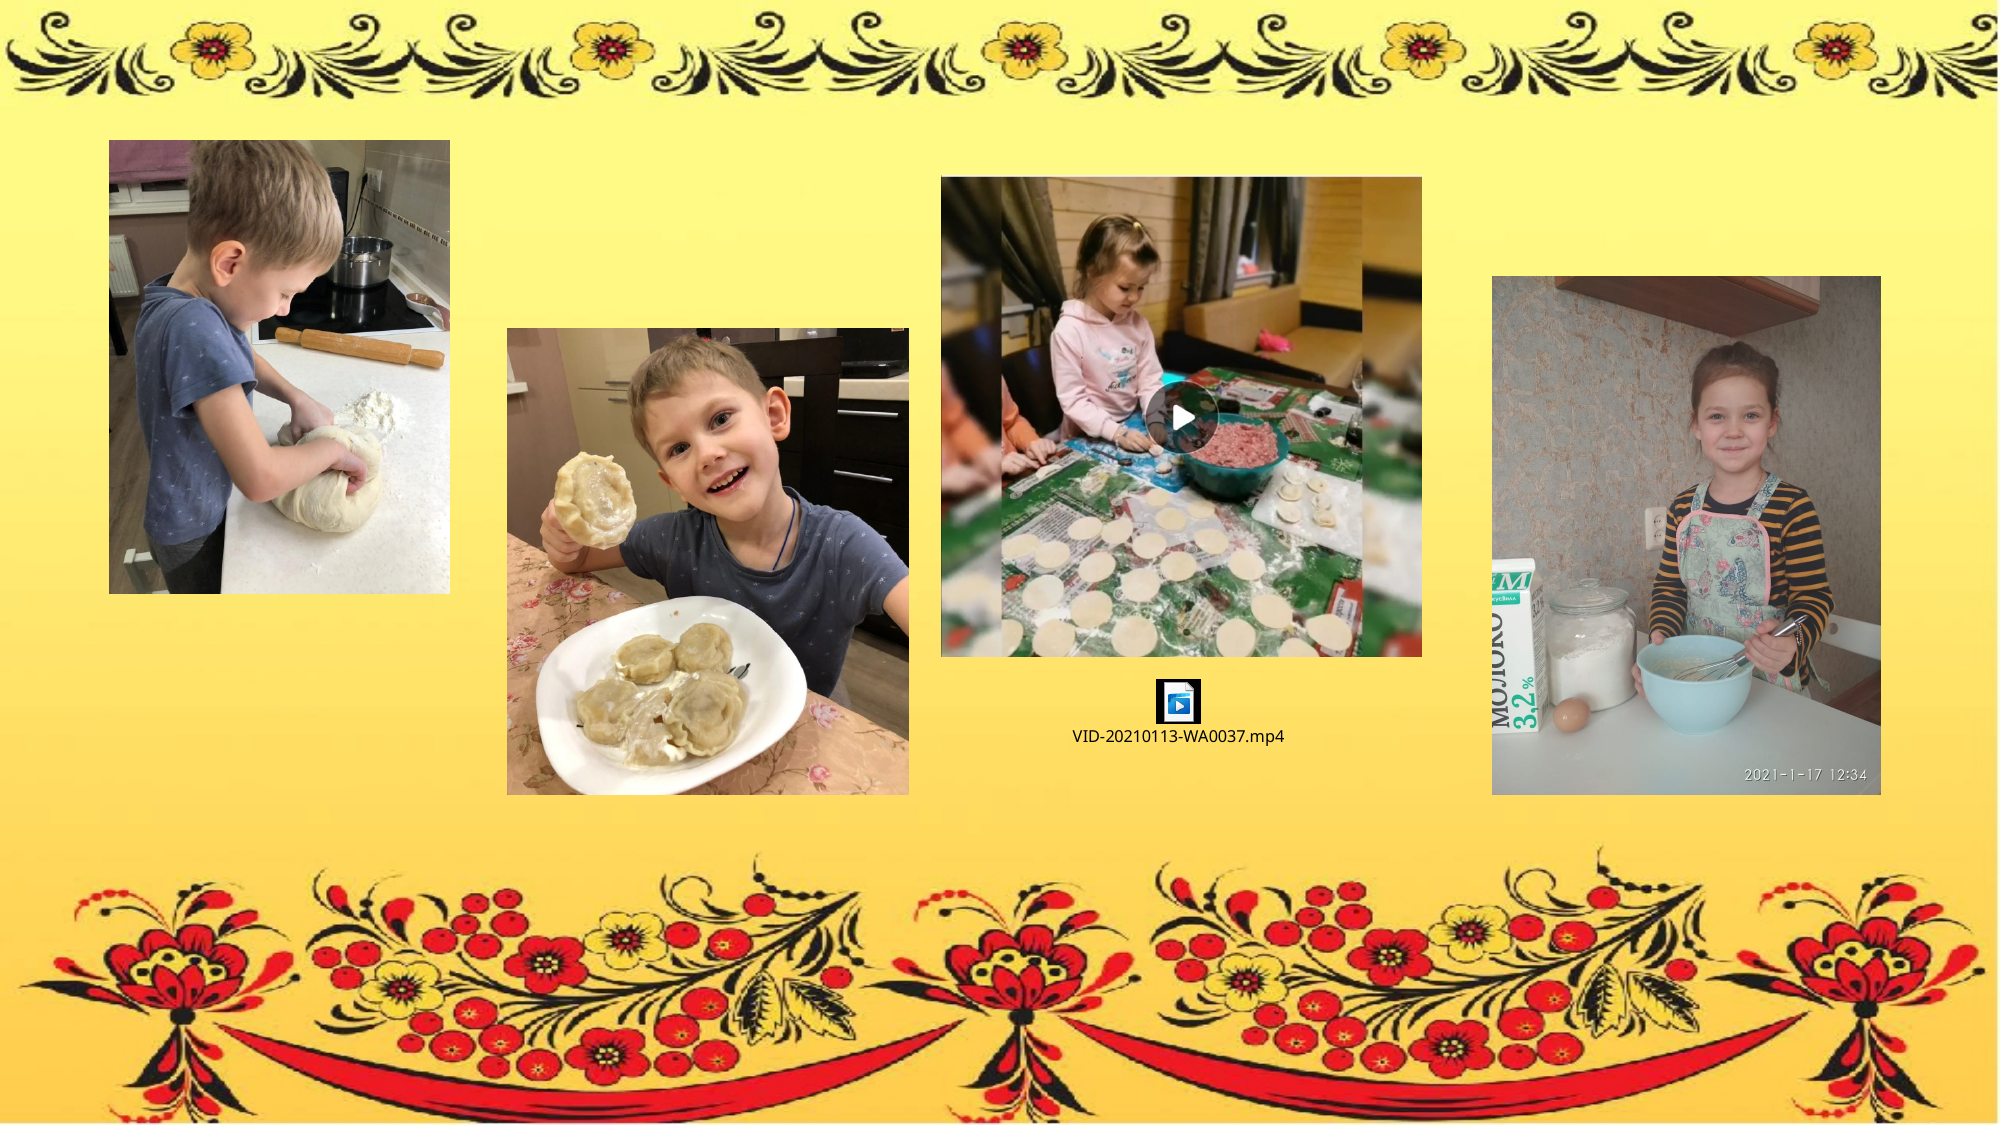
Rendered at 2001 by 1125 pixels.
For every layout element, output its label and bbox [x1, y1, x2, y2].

text_box [1046, 679, 1311, 756]
picture [0, 0, 2000, 1125]
